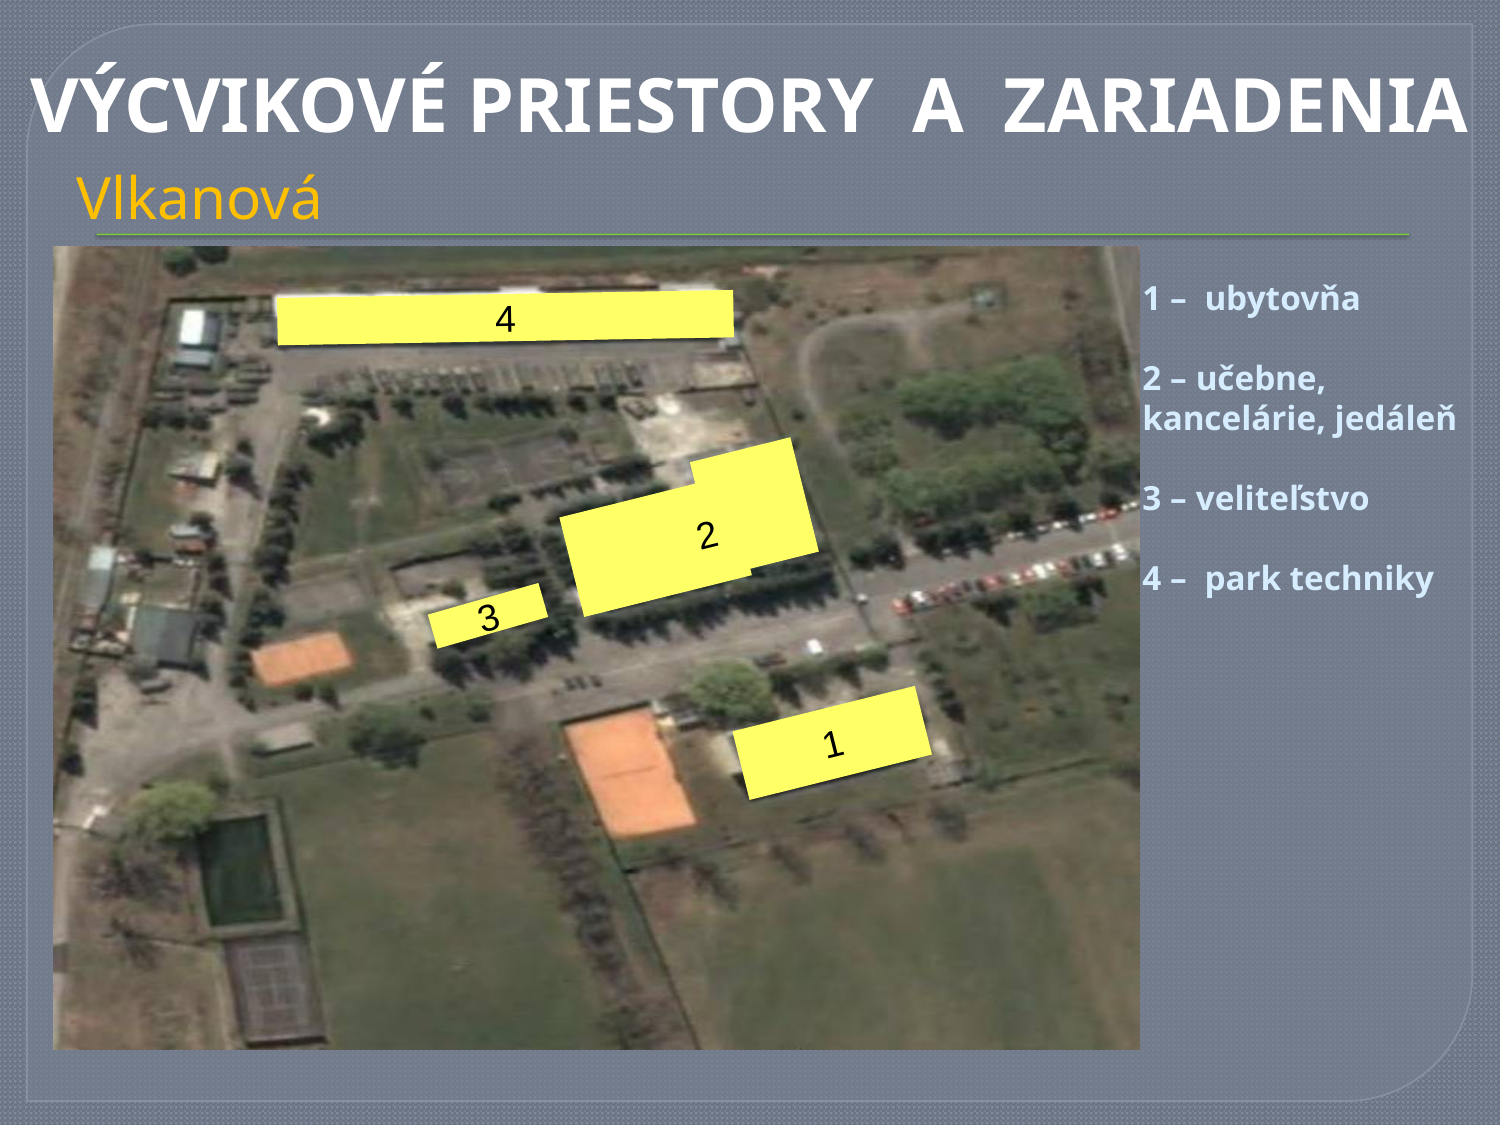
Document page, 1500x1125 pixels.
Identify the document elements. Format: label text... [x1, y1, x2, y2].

text_box 1 – ubytovňa 2 – učebne, kancelárie, jedáleň 3 – veliteľstvo 4 – park techniky [1146, 270, 1500, 605]
text_box VÝCVIKOVÉ PRIESTORY A ZARIADENIA [0, 24, 1500, 181]
title Vlkanová [53, 181, 1471, 239]
picture [52, 246, 1141, 1051]
